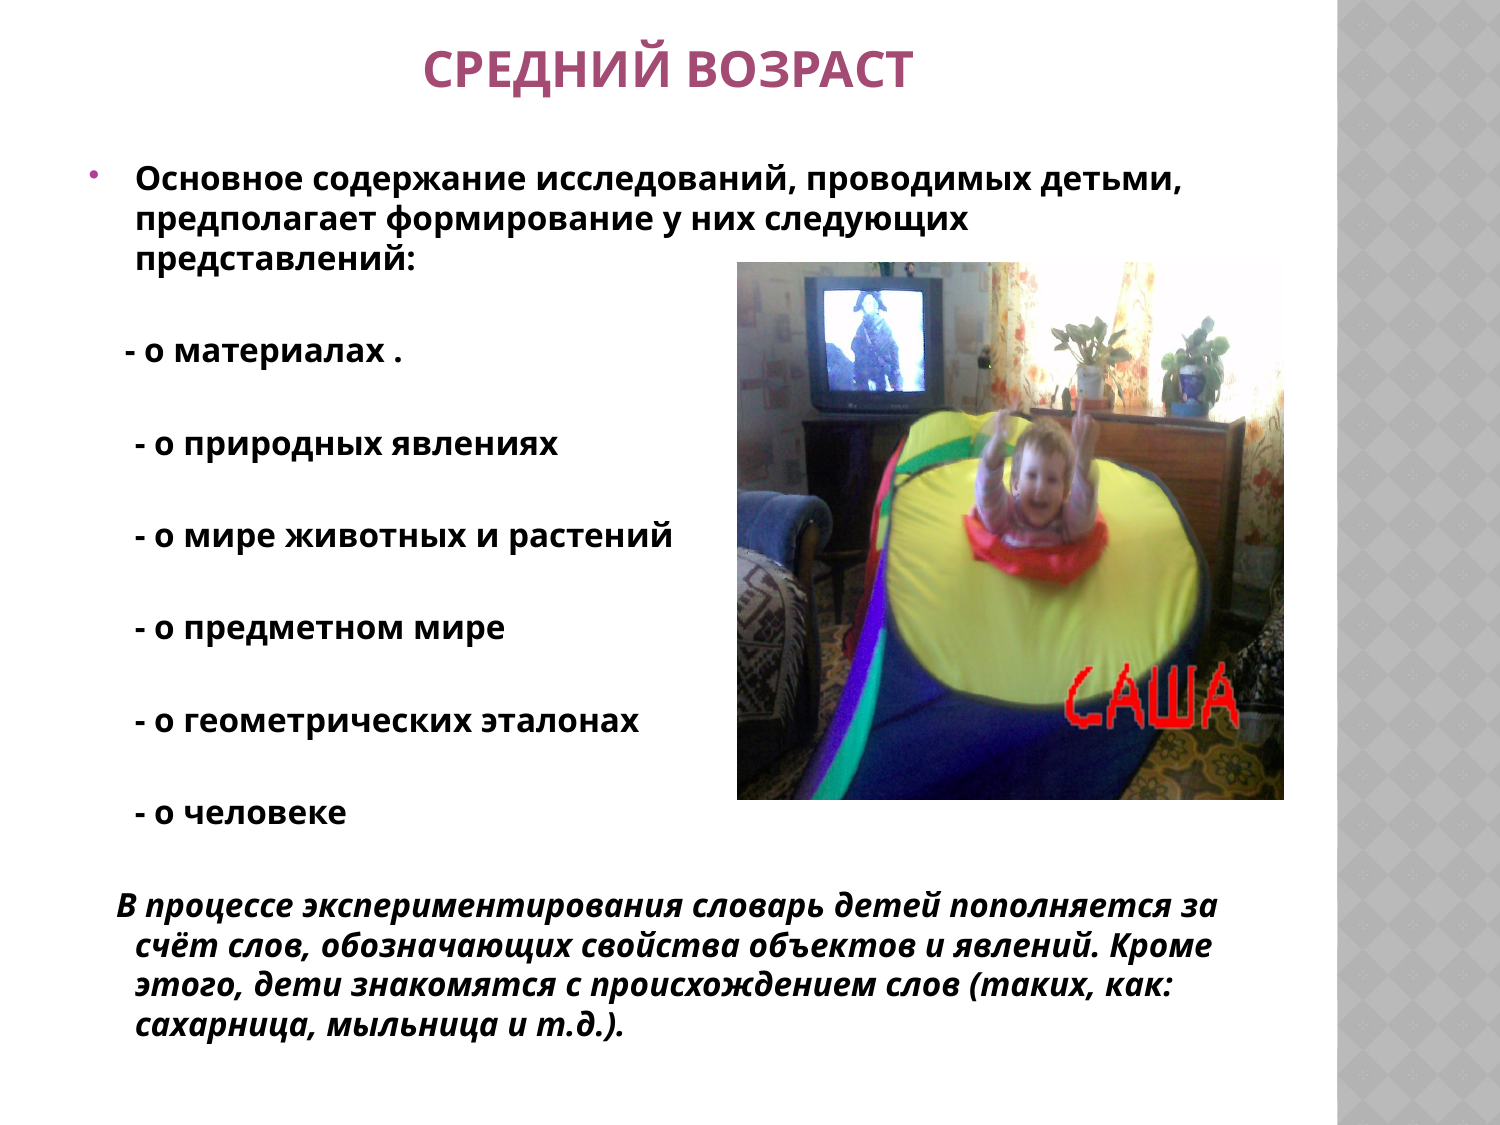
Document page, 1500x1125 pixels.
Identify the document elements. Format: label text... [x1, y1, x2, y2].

picture [737, 261, 1284, 801]
title Средний возраст [75, 0, 1263, 98]
list Основное содержание исследований, проводимых детьми, предполагает формирование у них следующих представлений: - о материалах . - о природных явлениях - о мире животных и растений - о предметном мире - о геометрических эталонах - о человеке В процессе экспериментирования словарь детей пополняется за счёт слов, обозначающих свойства объектов и явлений. Кроме этого, дети знакомятся с происхождением слов (таких, как: сахарница, мыльница и т.д.). [75, 149, 1263, 1059]
